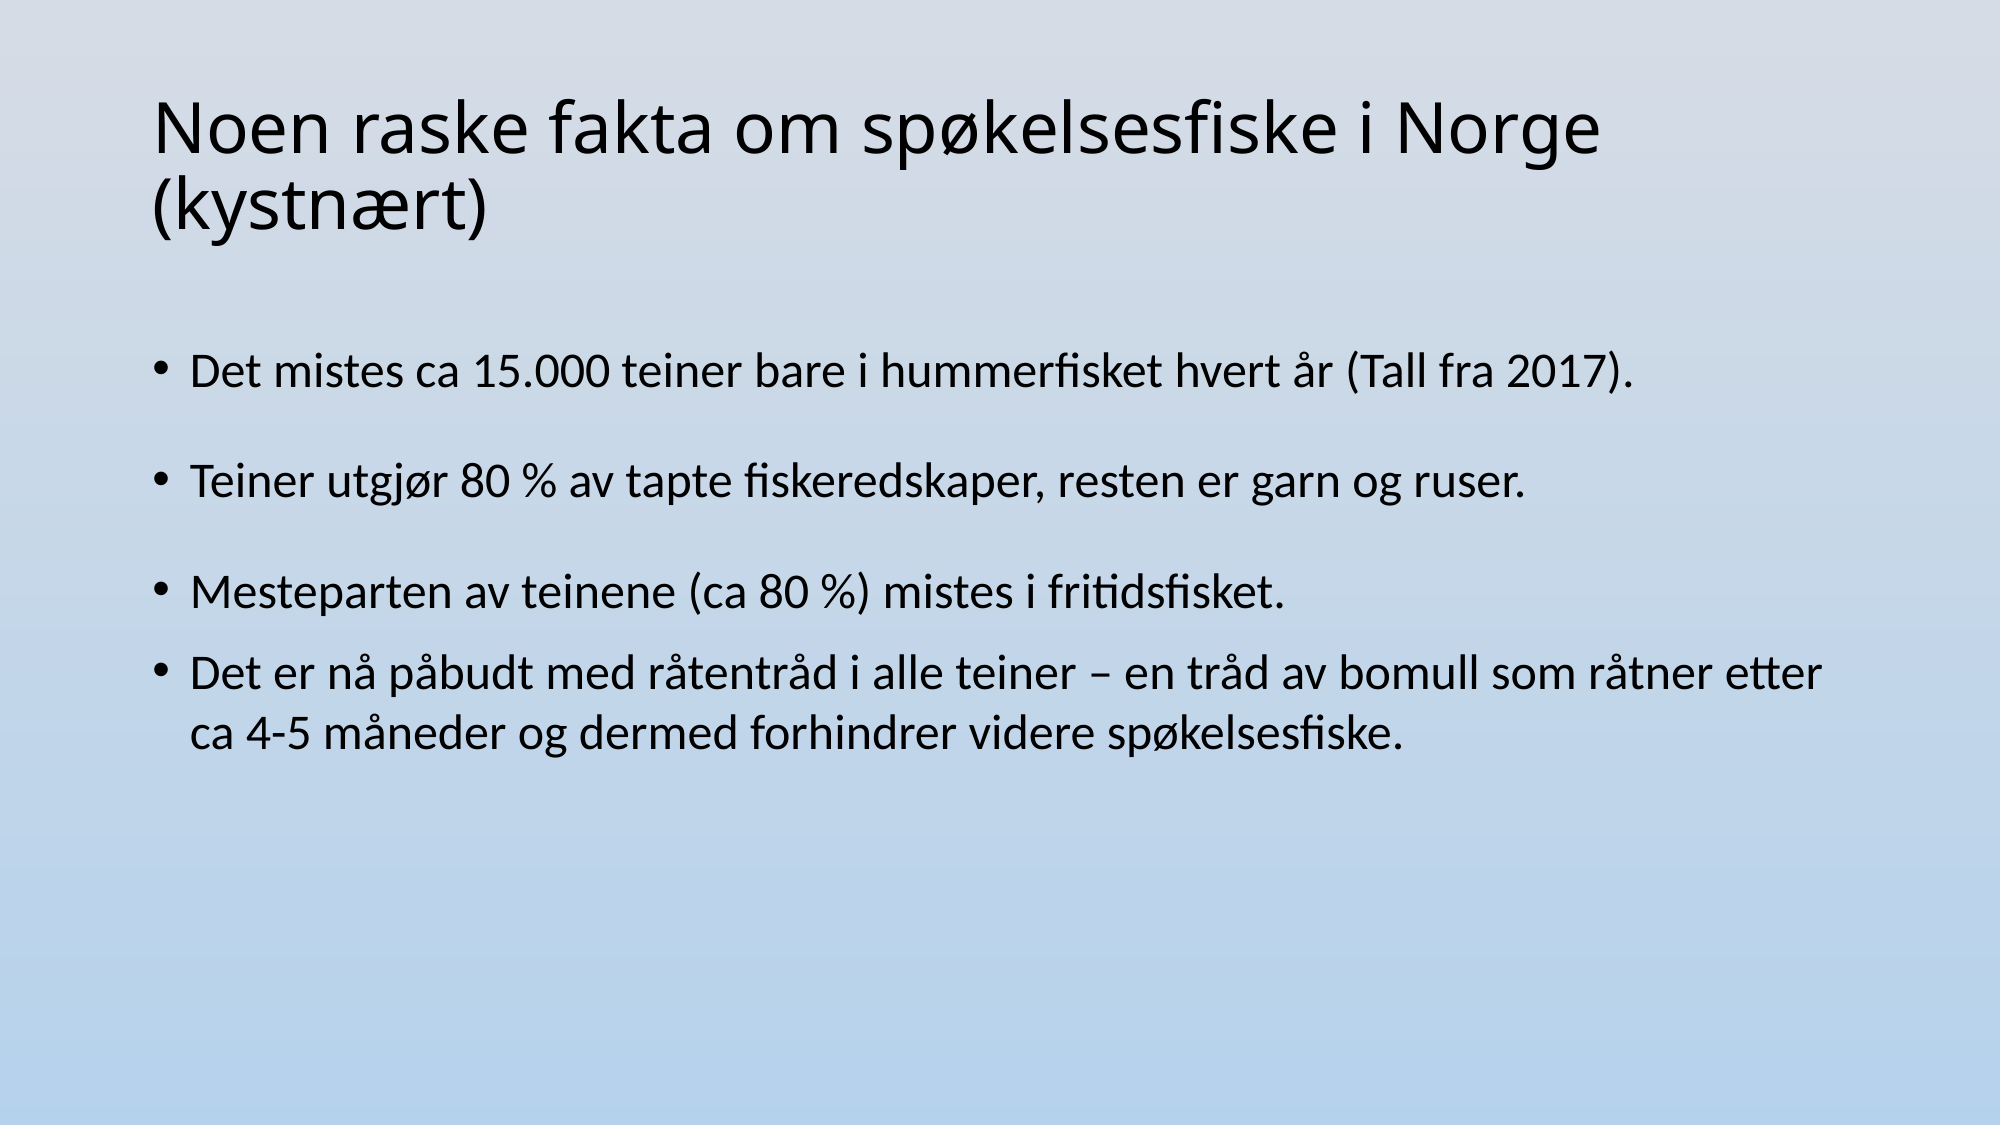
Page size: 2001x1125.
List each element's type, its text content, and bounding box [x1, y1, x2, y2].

title Noen raske fakta om spøkelsesfiske i Norge (kystnært) [137, 59, 1863, 278]
list Det mistes ca 15.000 teiner bare i hummerfisket hvert år (Tall fra 2017). Teiner utgjør 80 % av tapte fiskeredskaper, resten er garn og ruser. Mesteparten av teinene (ca 80 %) mistes i fritidsfisket. Det er nå påbudt med råtentråd i alle teiner – en tråd av bomull som råtner etter ca 4-5 måneder og dermed forhindrer videre spøkelsesfiske. [137, 299, 1863, 1014]
